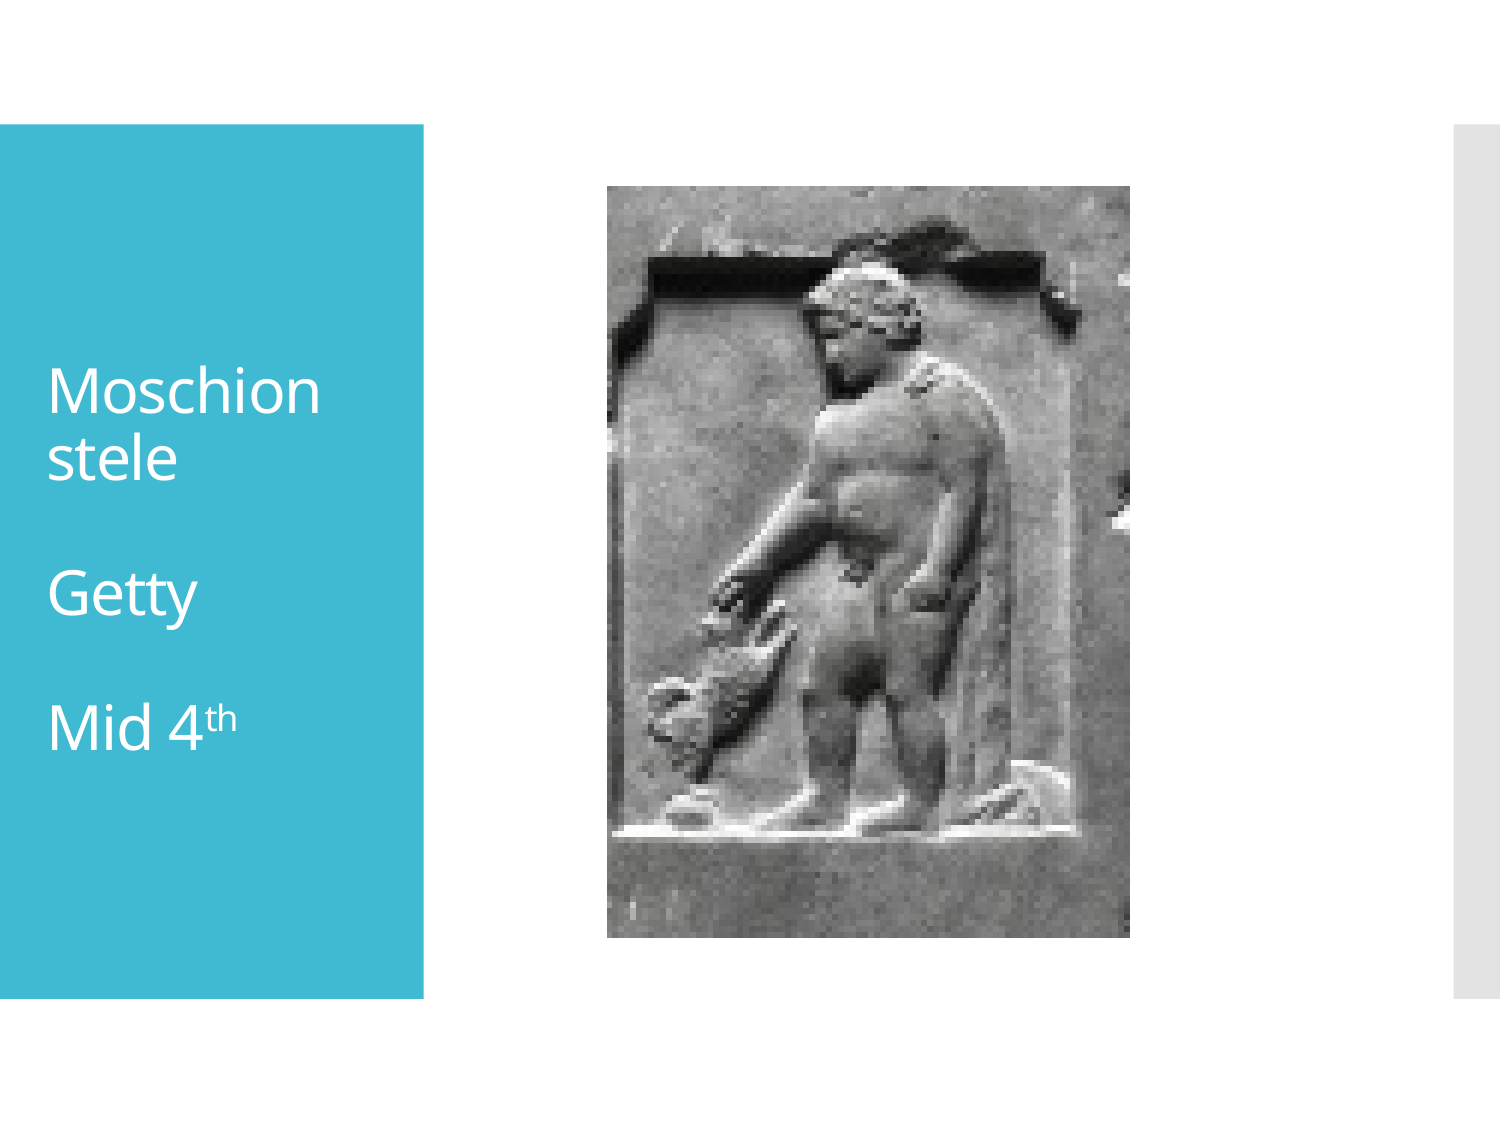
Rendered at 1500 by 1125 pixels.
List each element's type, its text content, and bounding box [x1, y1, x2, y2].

title Moschion stele Getty Mid 4th [31, 184, 394, 940]
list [607, 185, 1130, 938]
